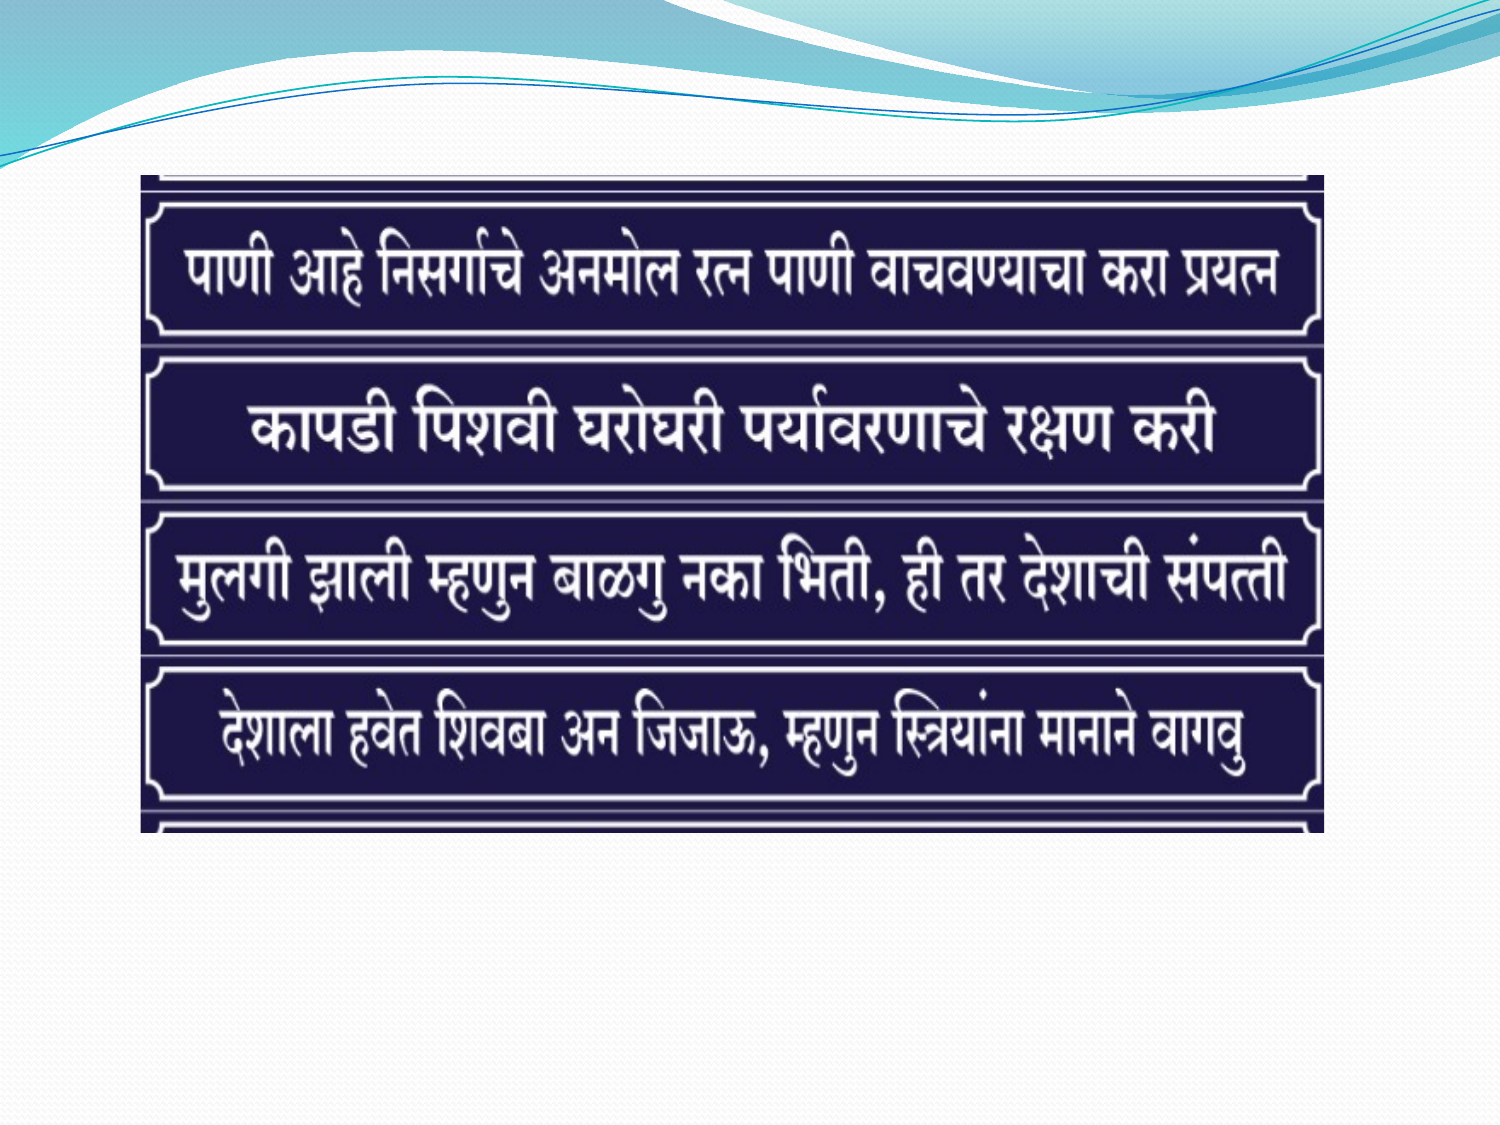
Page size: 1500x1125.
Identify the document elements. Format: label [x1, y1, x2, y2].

list [140, 175, 1325, 833]
